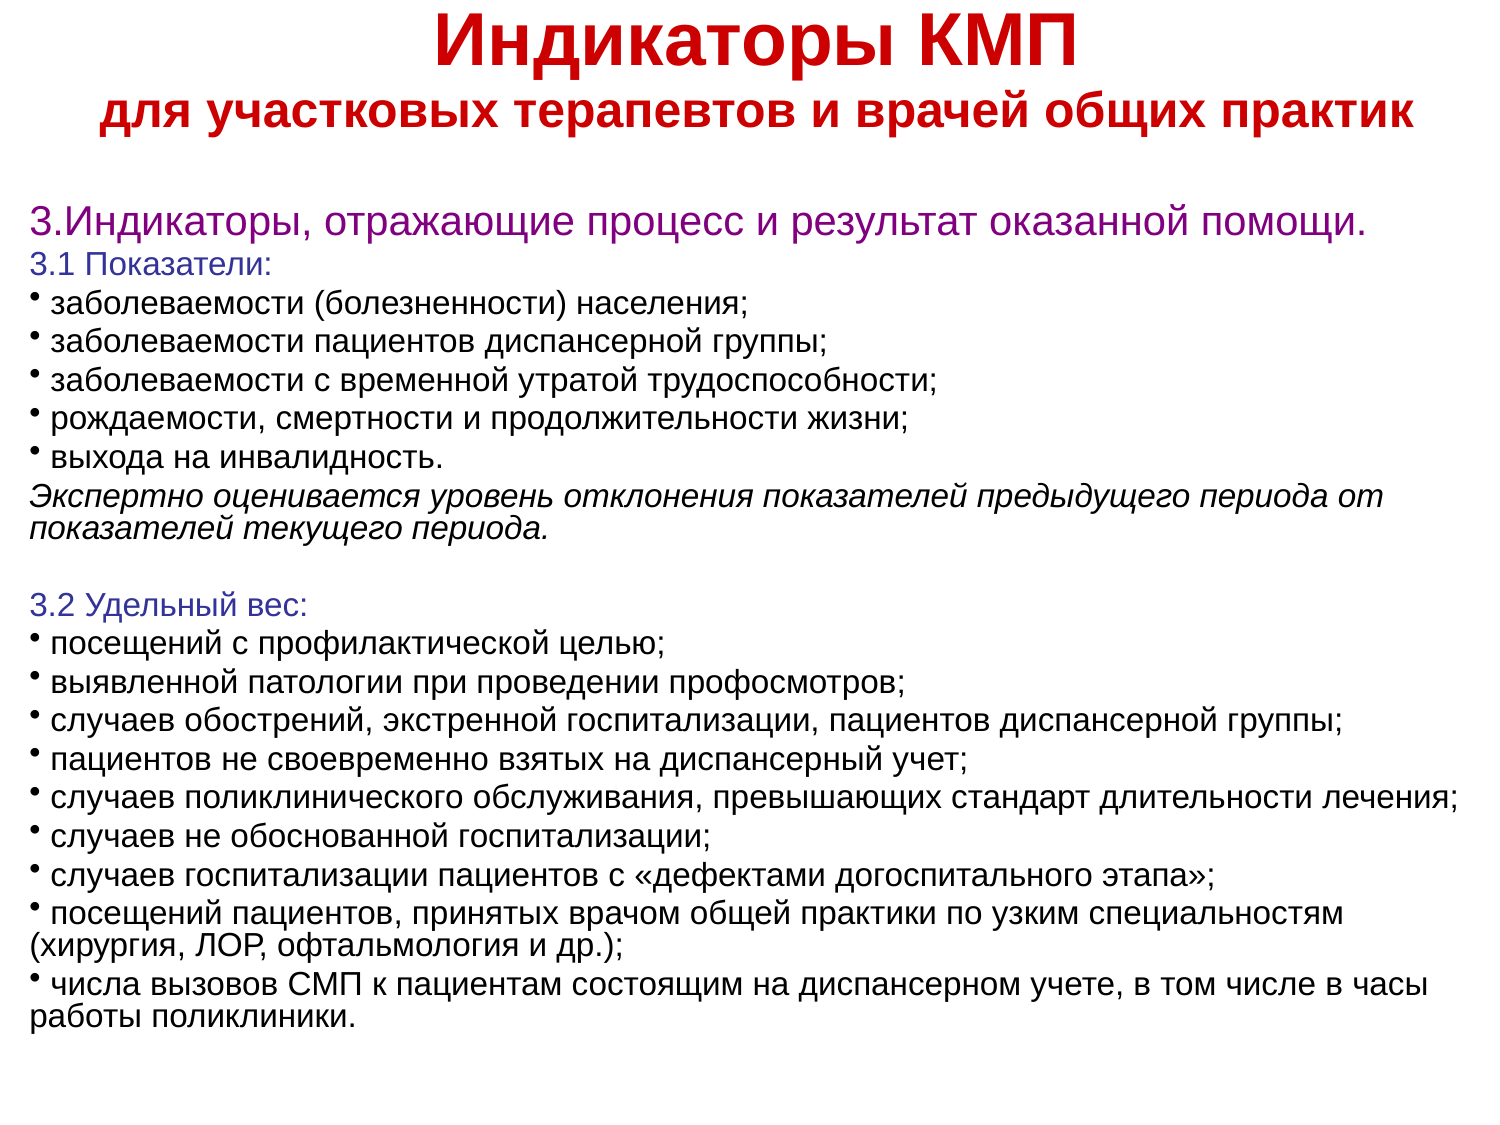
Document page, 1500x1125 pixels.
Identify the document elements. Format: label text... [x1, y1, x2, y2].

list Индикаторы КМП для участковых терапевтов и врачей общих практик 3.Индикаторы, отражающие процесс и результат оказанной помощи. 3.1 Показатели: заболеваемости (болезненности) населения; заболеваемости пациентов диспансерной группы; заболеваемости с временной утратой трудоспособности; рождаемости, смертности и продолжительности жизни; выхода на инвалидность. Экспертно оценивается уровень отклонения показателей предыдущего периода от показателей текущего периода. 3.2 Удельный вес: посещений с профилактической целью; выявленной патологии при проведении профосмотров; случаев обострений, экстренной госпитализации, пациентов диспансерной группы; пациентов не своевременно взятых на диспансерный учет; случаев поликлинического обслуживания, превышающих стандарт длительности лечения; случаев не обоснованной госпитализации; случаев госпитализации пациентов с «дефектами догоспитального этапа»; посещений пациентов, принятых врачом общей практики по узким специальностям (хирургия, ЛОР, офтальмология и др.); числа вызовов СМП к пациентам состоящим на диспансерном учете, в том числе в часы работы поликлиники. [0, 0, 1500, 1125]
